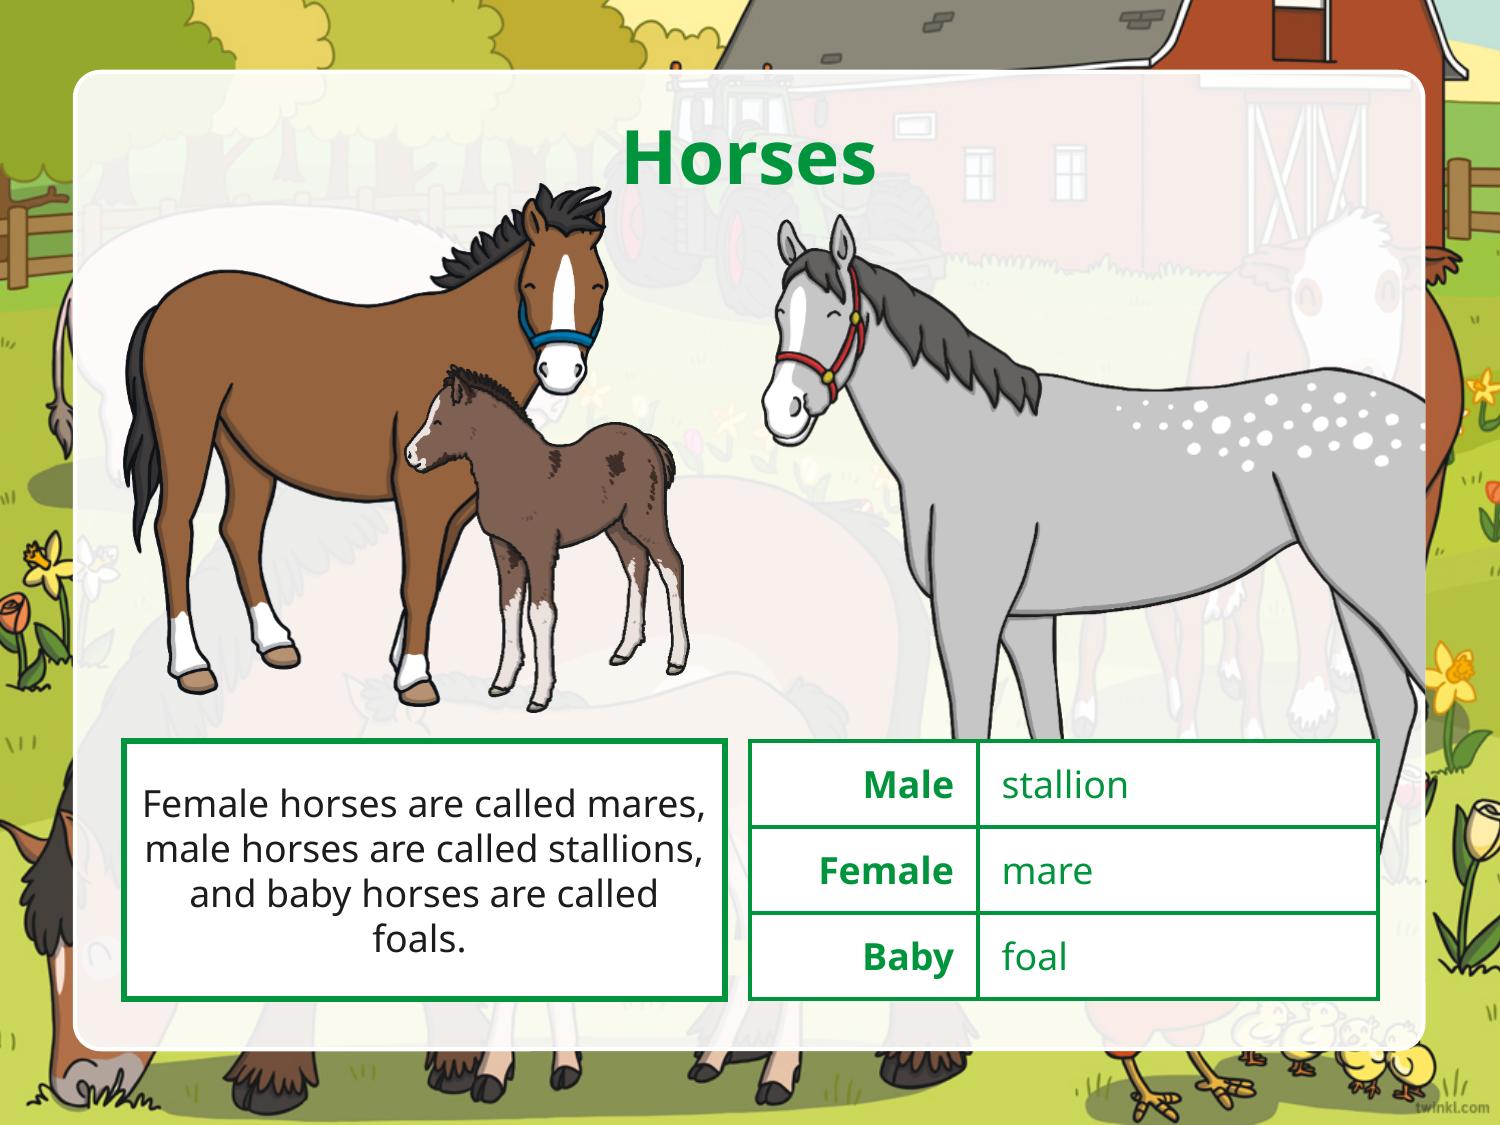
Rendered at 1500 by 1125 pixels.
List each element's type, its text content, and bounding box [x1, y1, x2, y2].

picture [0, 0, 1500, 1125]
title Horses [75, 78, 1424, 242]
table_cell Baby [752, 915, 976, 997]
table_cell foal [980, 915, 1376, 997]
text_box Female horses are called mares, male horses are called stallions, and baby horses are called foals. [123, 740, 726, 1000]
